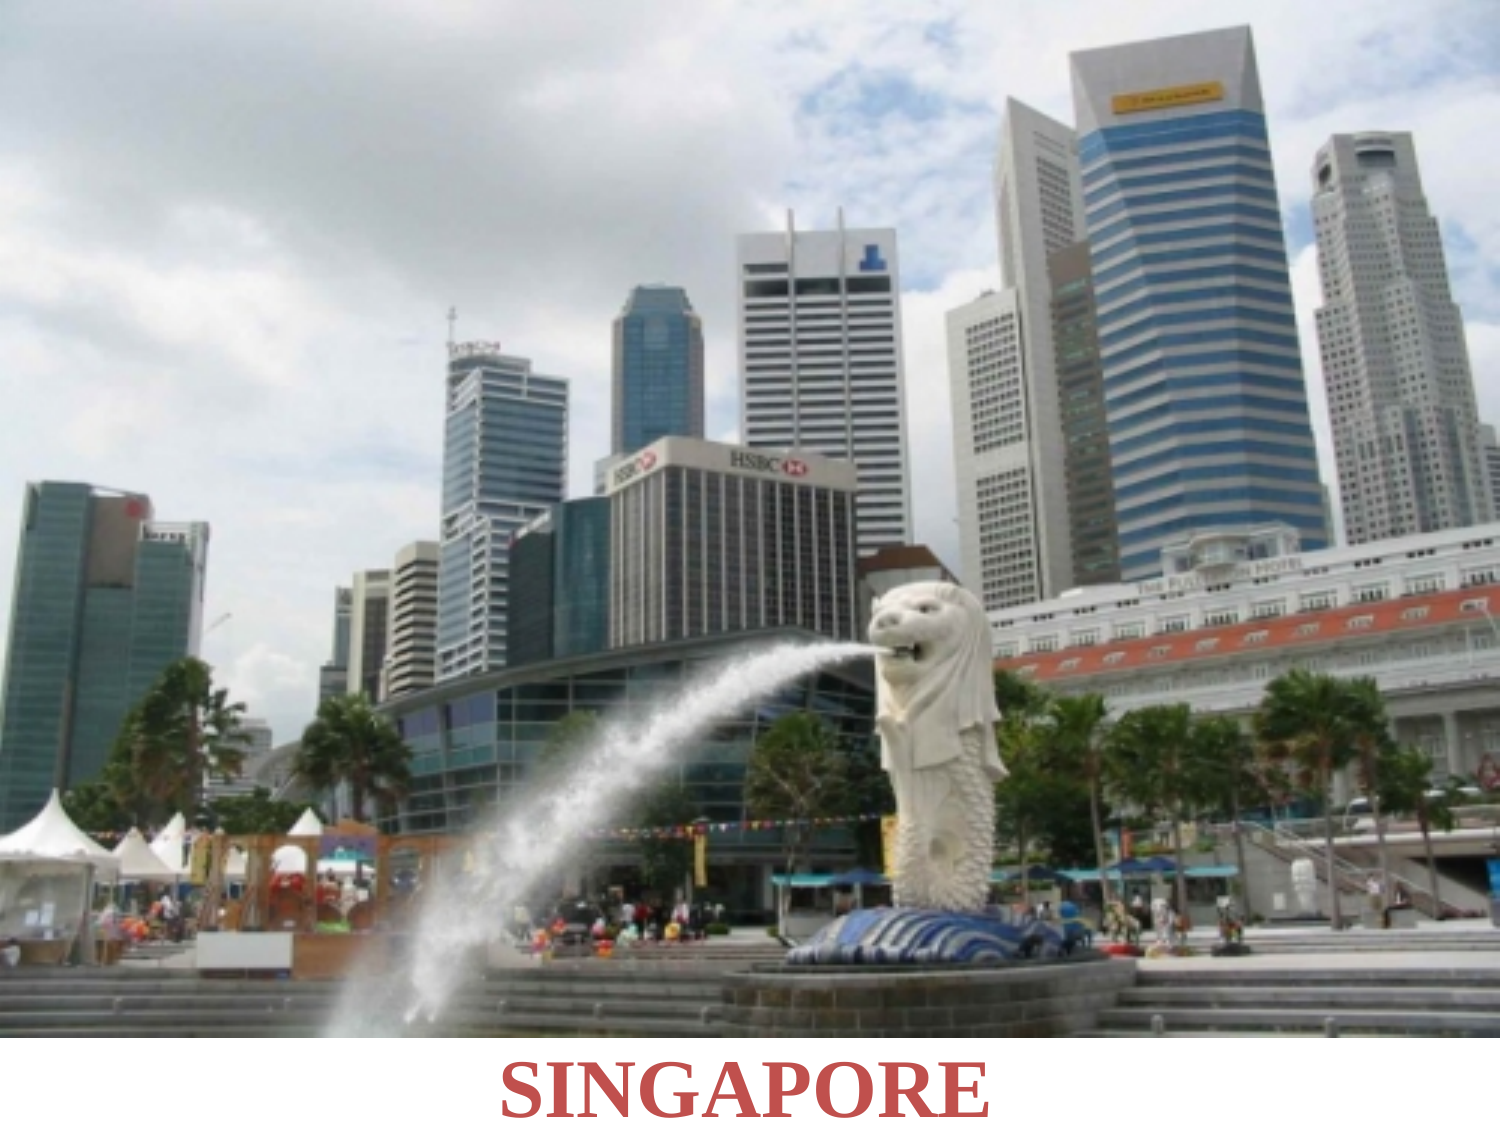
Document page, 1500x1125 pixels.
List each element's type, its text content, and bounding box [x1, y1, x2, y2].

text_box SINGAPORE [483, 1046, 1209, 1125]
picture [0, 0, 1500, 1038]
